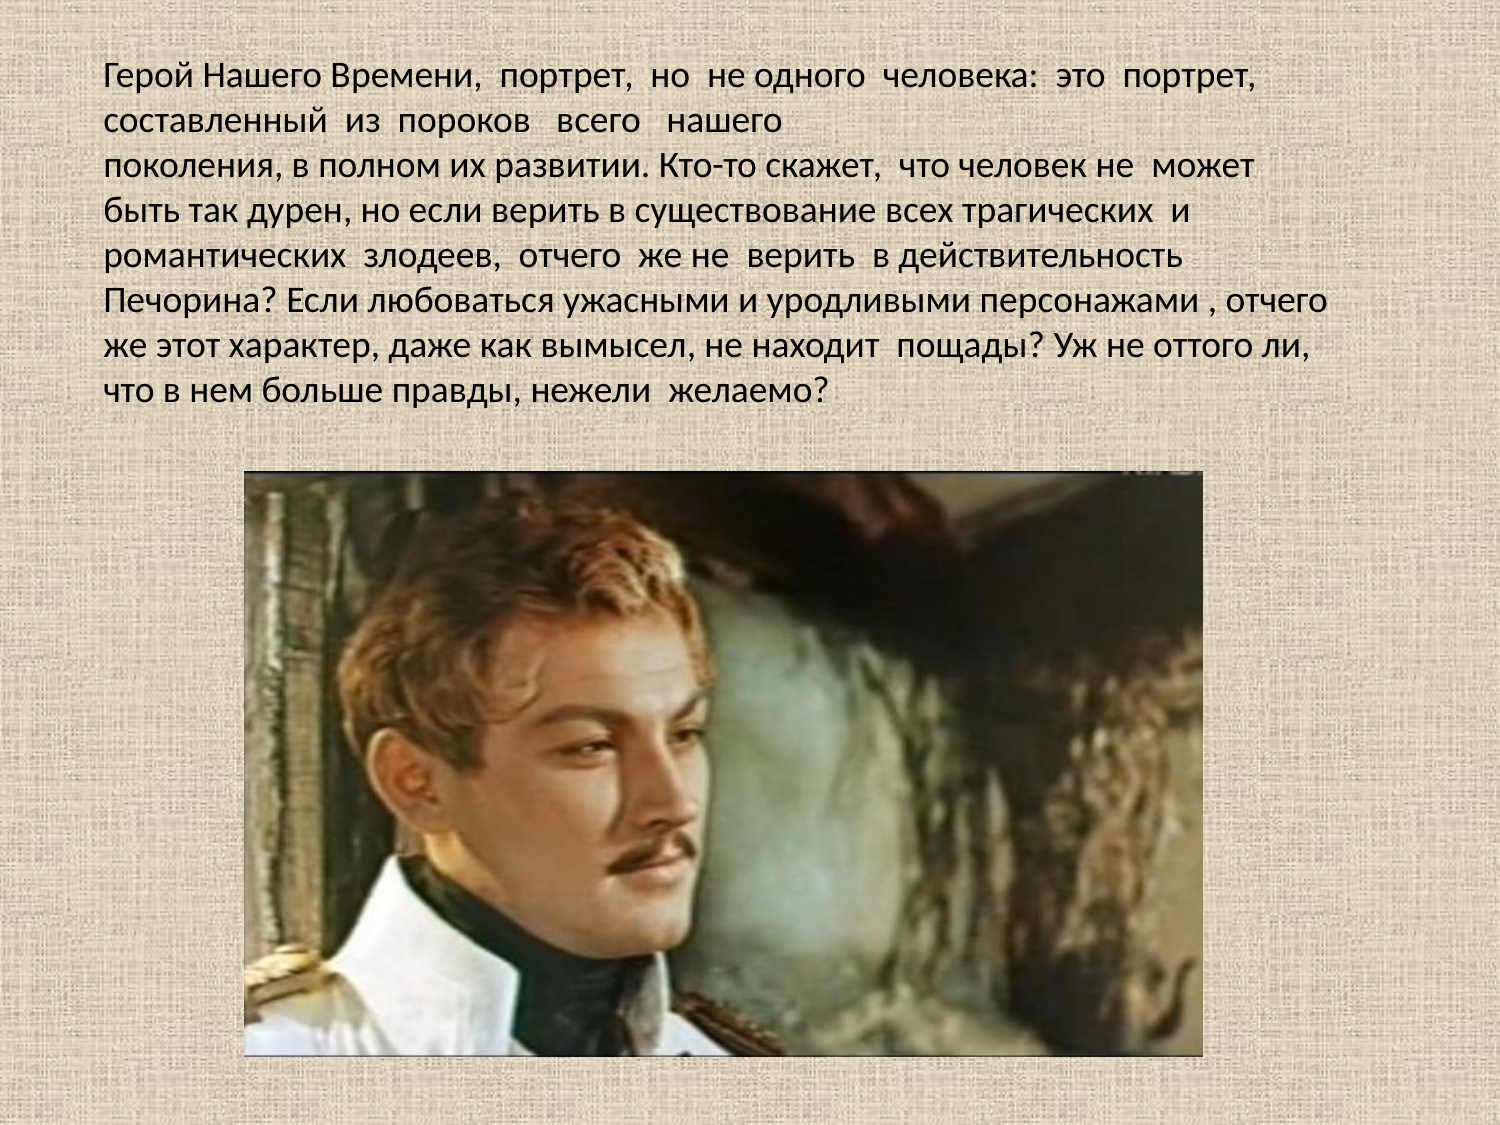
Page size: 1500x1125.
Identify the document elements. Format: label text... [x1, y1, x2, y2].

picture [0, 0, 1500, 1125]
text_box Герой Нашего Времени, портрет, но не одного человека: это портрет, составленный из пороков всего нашего поколения, в полном их развитии. Кто-то скажет, что человек не может быть так дурен, но если верить в существование всех трагических и романтических злодеев, отчего же не верить в действительность Печорина? Если любоваться ужасными и уродливыми персонажами , отчего же этот характер, даже как вымысел, не находит пощады? Уж не оттого ли, что в нем больше правды, нежели желаемо? [88, 42, 1359, 418]
